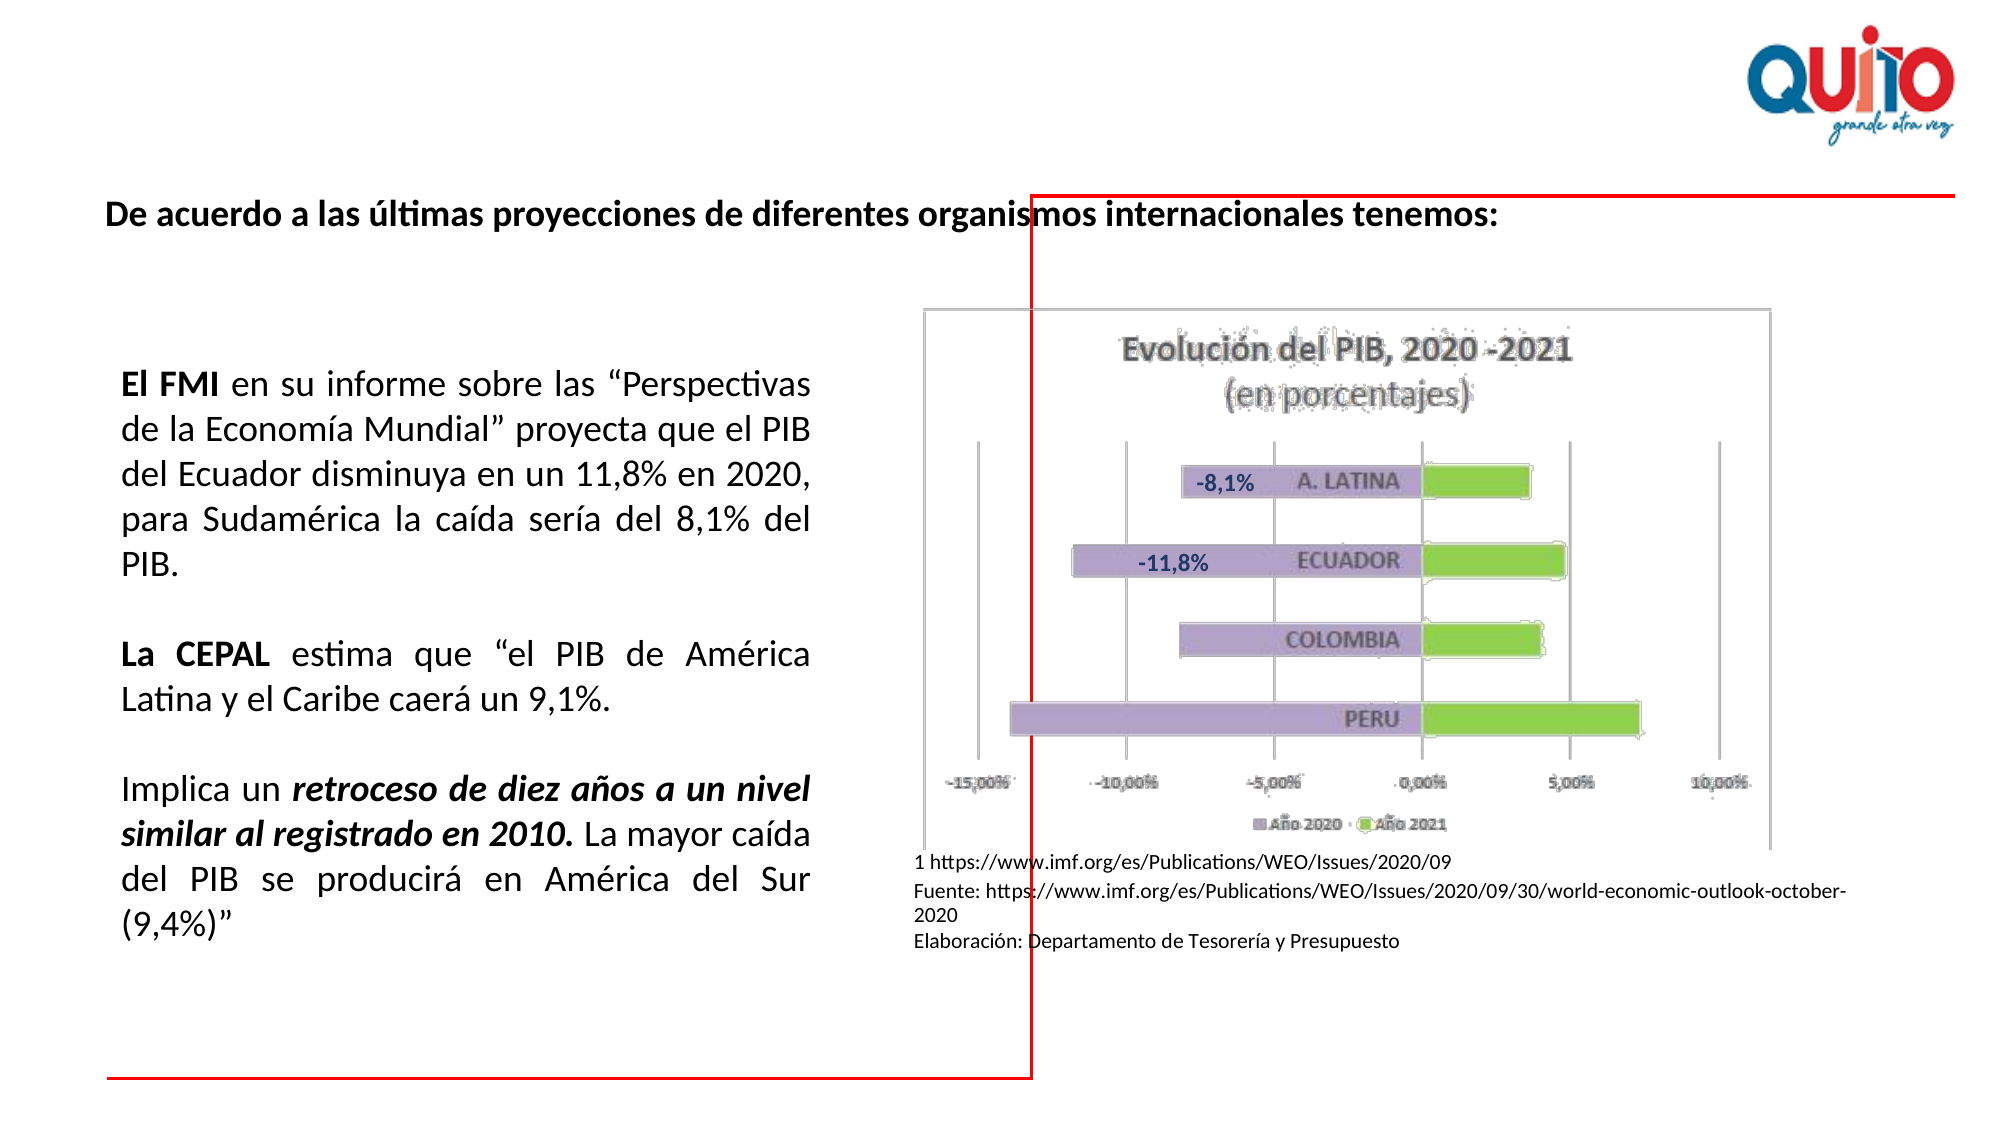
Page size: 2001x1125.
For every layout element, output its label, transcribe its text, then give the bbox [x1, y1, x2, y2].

text_box El FMI en su informe sobre las “Perspectivas de la Economía Mundial” proyecta que el PIB del Ecuador disminuya en un 11,8% en 2020, para Sudamérica la caída sería del 8,1% del PIB. La CEPAL estima que “el PIB de América Latina y el Caribe caerá un 9,1%. Implica un retroceso de diez años a un nivel similar al registrado en 2010. La mayor caída del PIB se producirá en América del Sur (9,4%)” [106, 351, 796, 951]
text_box De acuerdo a las últimas proyecciones de diferentes organismos internacionales tenemos: [90, 181, 1883, 332]
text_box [796, 297, 1883, 956]
picture [1727, 11, 1977, 163]
